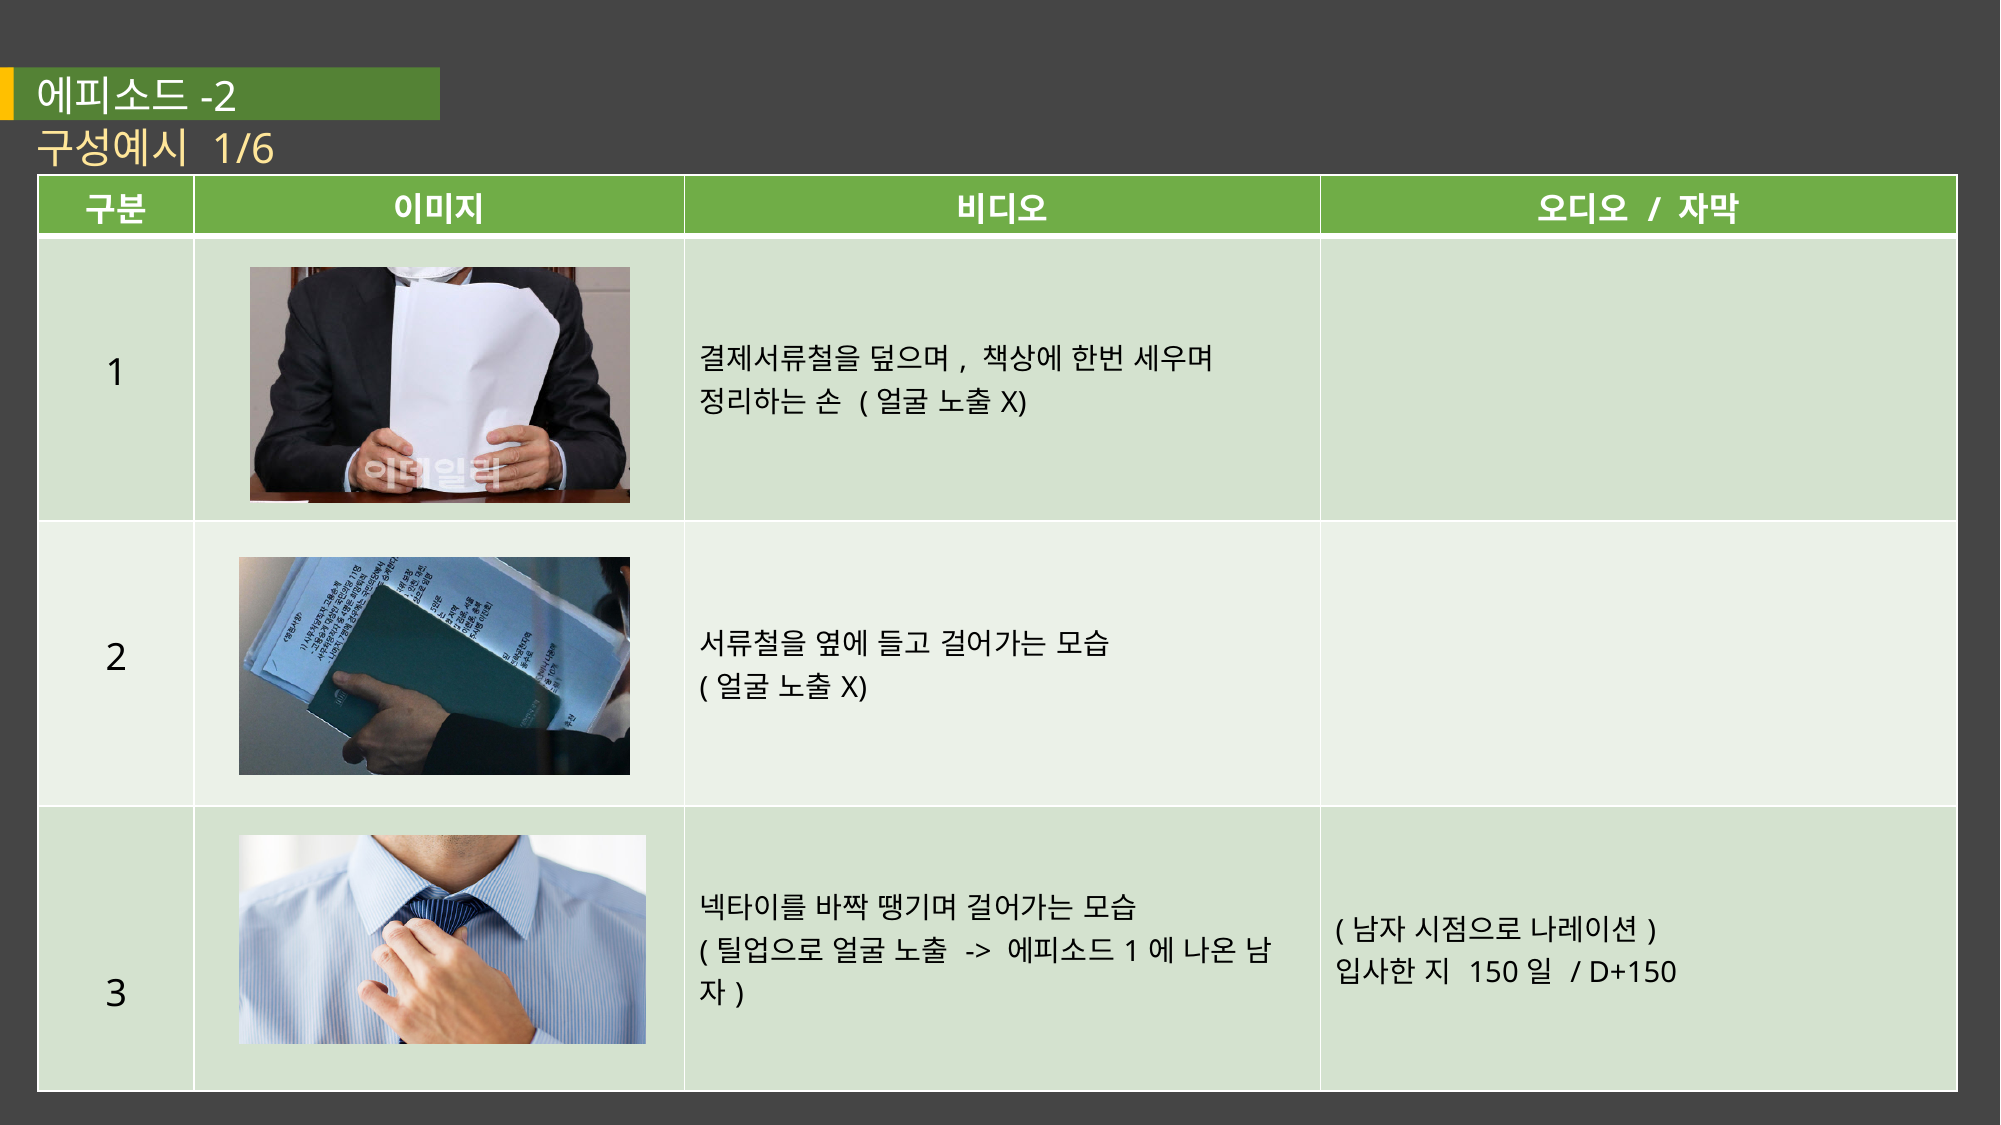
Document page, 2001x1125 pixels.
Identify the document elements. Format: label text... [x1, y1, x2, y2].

picture [239, 557, 630, 775]
table_cell 1 [39, 239, 193, 520]
table_cell [195, 239, 684, 520]
text_box [0, 66, 15, 121]
table_cell [195, 522, 684, 805]
table_cell [1321, 522, 1956, 805]
text_box [399, 66, 441, 121]
table_cell [195, 807, 684, 1090]
table_cell 2 [39, 522, 193, 805]
picture [239, 835, 646, 1044]
table_header 구분 [39, 180, 193, 233]
table_cell 3 [39, 807, 193, 1090]
text_box [15, 66, 21, 121]
table_cell 서류철을 옆에 들고 걸어가는 모습 (얼굴 노출X) [685, 522, 1320, 805]
table_cell (남자 시점으로 나레이션) 입사한 지 150일 / D+150 [1321, 807, 1956, 1090]
table_header 비디오 [685, 176, 1320, 233]
table_cell 결제서류철을 덮으며, 책상에 한번 세우며 정리하는 손 (얼굴 노출X) [685, 239, 1320, 520]
table_header 오디오 / 자막 [1321, 176, 1956, 233]
text_box 에피소드-2 [21, 62, 399, 114]
table_cell [1321, 239, 1956, 520]
table_header 이미지 [195, 176, 684, 233]
text_box 구성예시 1/6 [21, 114, 440, 180]
picture [250, 267, 630, 504]
table_cell 넥타이를 바짝 땡기며 걸어가는 모습 (틸업으로 얼굴 노출 -> 에피소드1에 나온 남자) [685, 807, 1320, 1090]
